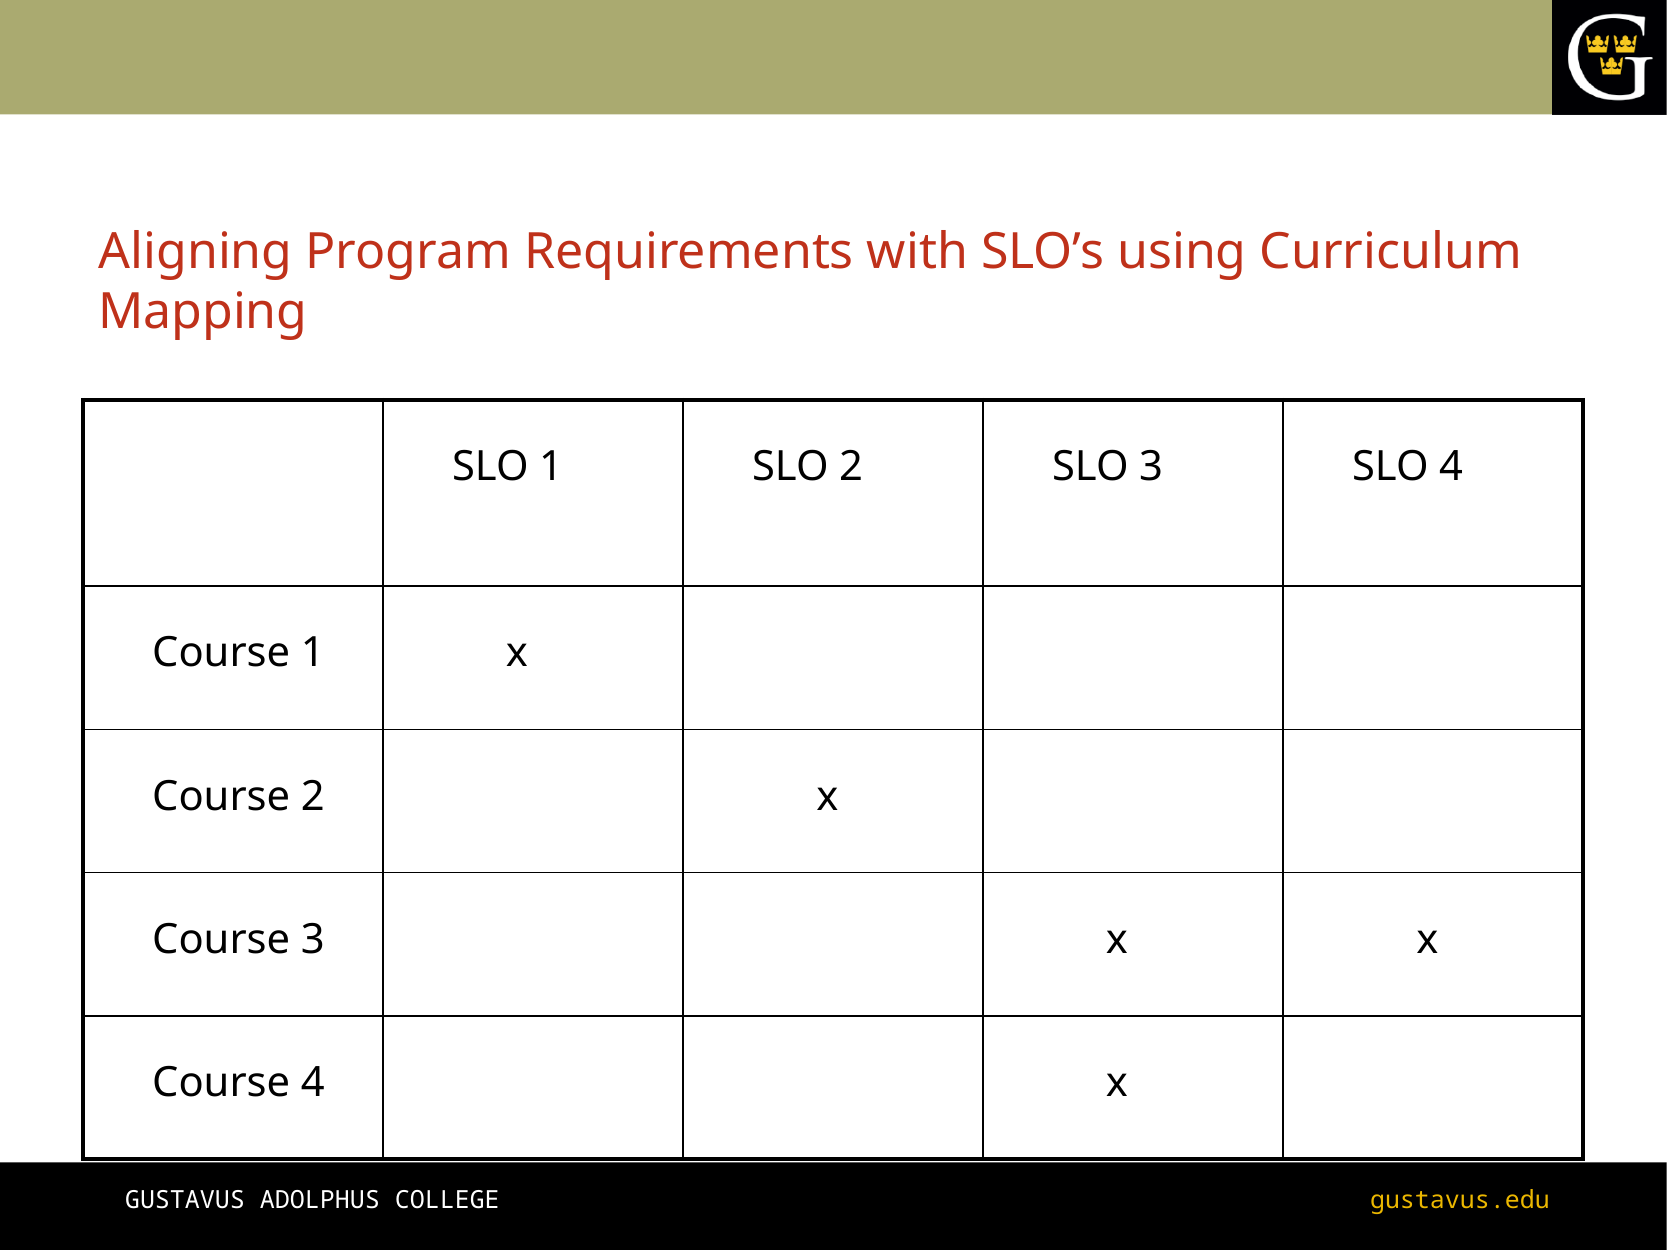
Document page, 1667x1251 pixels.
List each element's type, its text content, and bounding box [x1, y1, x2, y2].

table_cell Course 2 [85, 730, 382, 872]
table_cell Course 3 [85, 873, 382, 1015]
table_header SLO 4 [1284, 402, 1581, 585]
table_cell x [984, 1017, 1282, 1157]
table_cell [984, 587, 1282, 729]
table_header [85, 402, 382, 585]
table_header SLO 2 [684, 402, 982, 585]
table_cell [684, 873, 982, 1015]
picture [1551, 0, 1667, 115]
table_cell [1284, 730, 1581, 872]
table_cell [384, 873, 682, 1015]
table_cell x [384, 587, 682, 729]
table_cell x [684, 730, 982, 872]
table_cell [384, 1017, 682, 1157]
table_cell [384, 730, 682, 872]
table_cell [1284, 587, 1581, 729]
table_header SLO 3 [984, 402, 1282, 585]
table_cell Course 1 [85, 587, 382, 729]
table_cell x [1284, 873, 1581, 1015]
table_cell [684, 587, 982, 729]
table_cell [684, 1017, 982, 1157]
table_header SLO 1 [384, 402, 682, 585]
table_cell [1284, 1017, 1581, 1157]
table_cell x [984, 873, 1282, 1015]
table_cell Course 4 [85, 1017, 382, 1157]
table_cell [984, 730, 1282, 872]
title Aligning Program Requirements with SLO’s using Curriculum Mapping [83, 137, 1584, 347]
